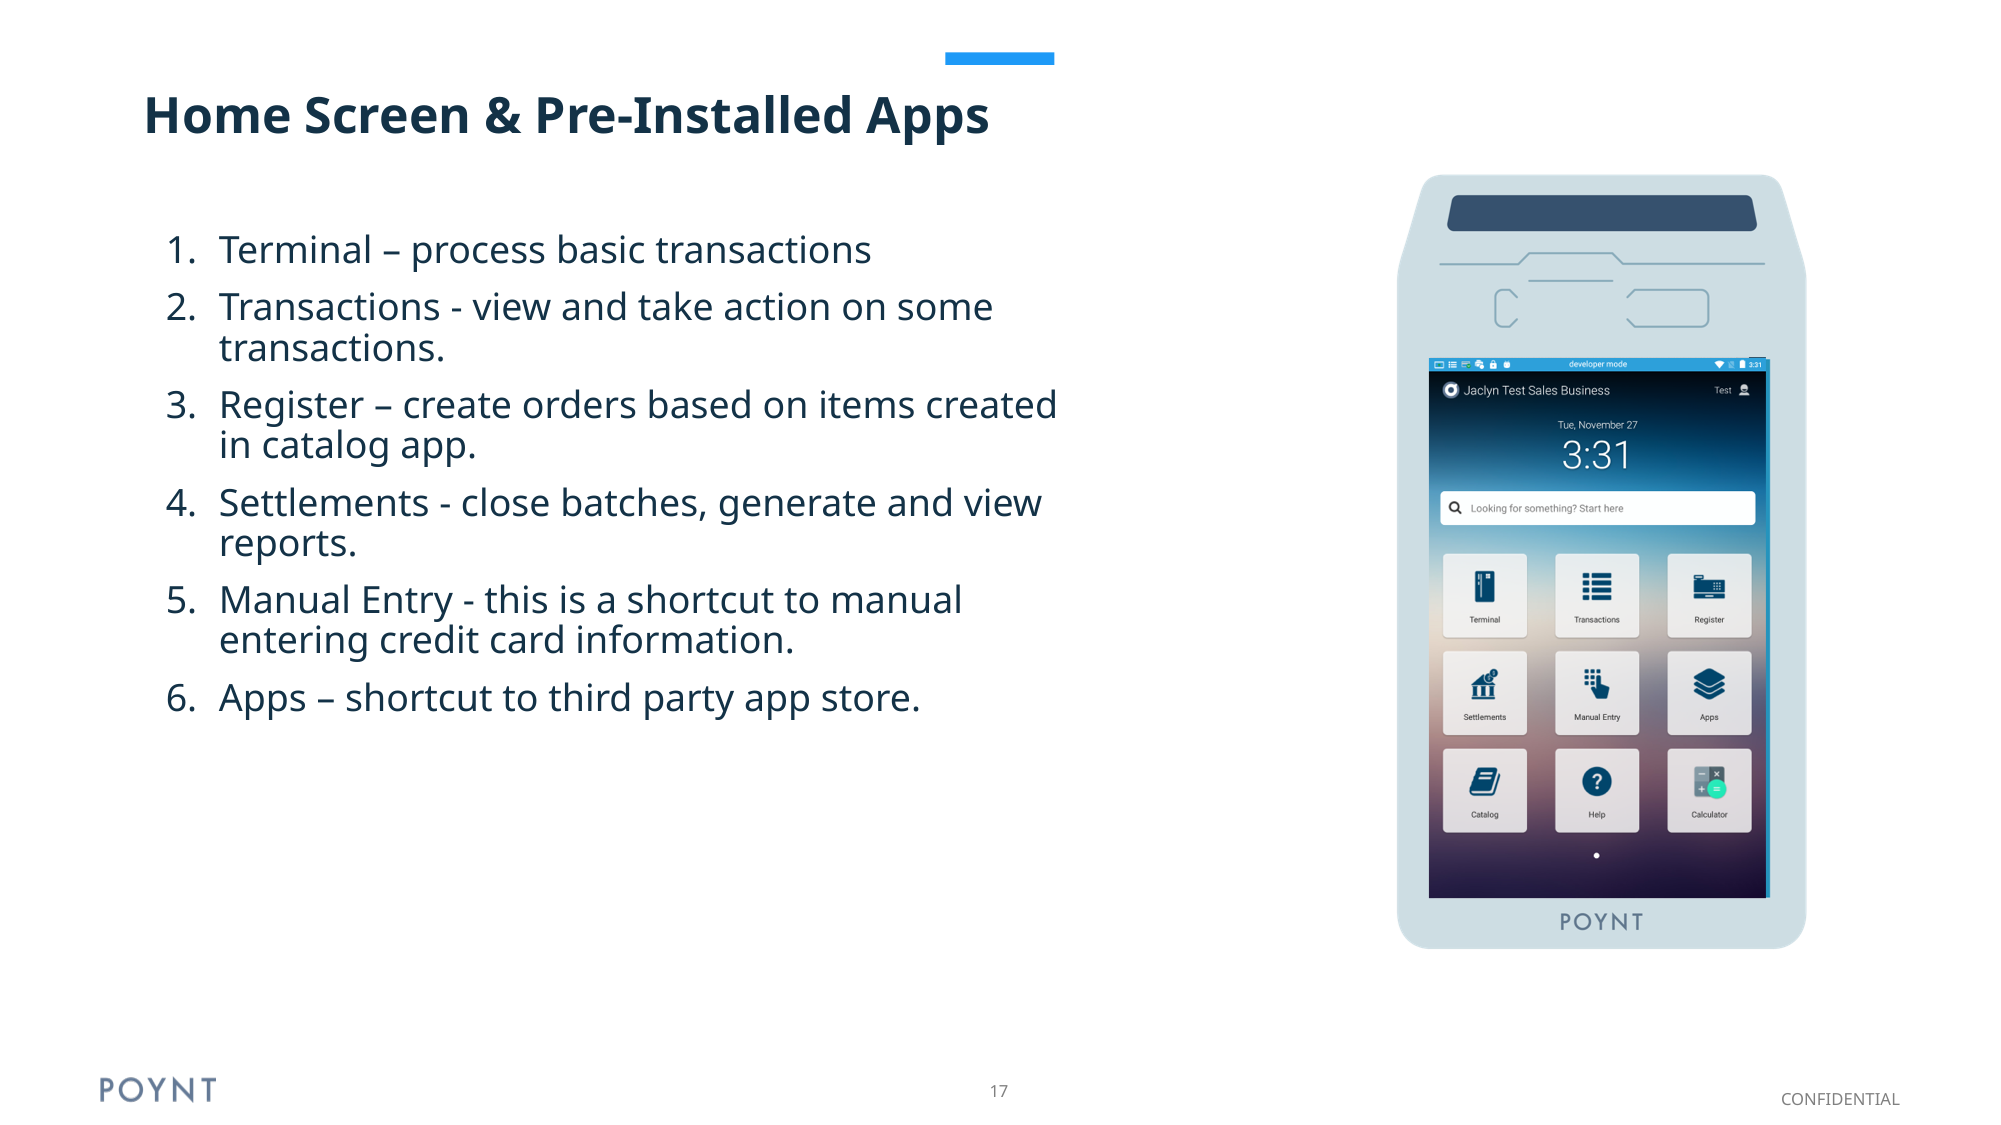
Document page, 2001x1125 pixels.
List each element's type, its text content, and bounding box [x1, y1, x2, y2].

list Home Screen & Pre-Installed Apps Terminal – process basic transactions Transactions - view and take action on some transactions. Register – create orders based on items created in catalog app. Settlements - close batches, generate and view reports. Manual Entry - this is a shortcut to manual entering credit card information. Apps – shortcut to third party app store. [129, 223, 1095, 986]
picture [1366, 148, 1834, 976]
picture [95, 1066, 216, 1112]
list [129, 82, 1870, 223]
